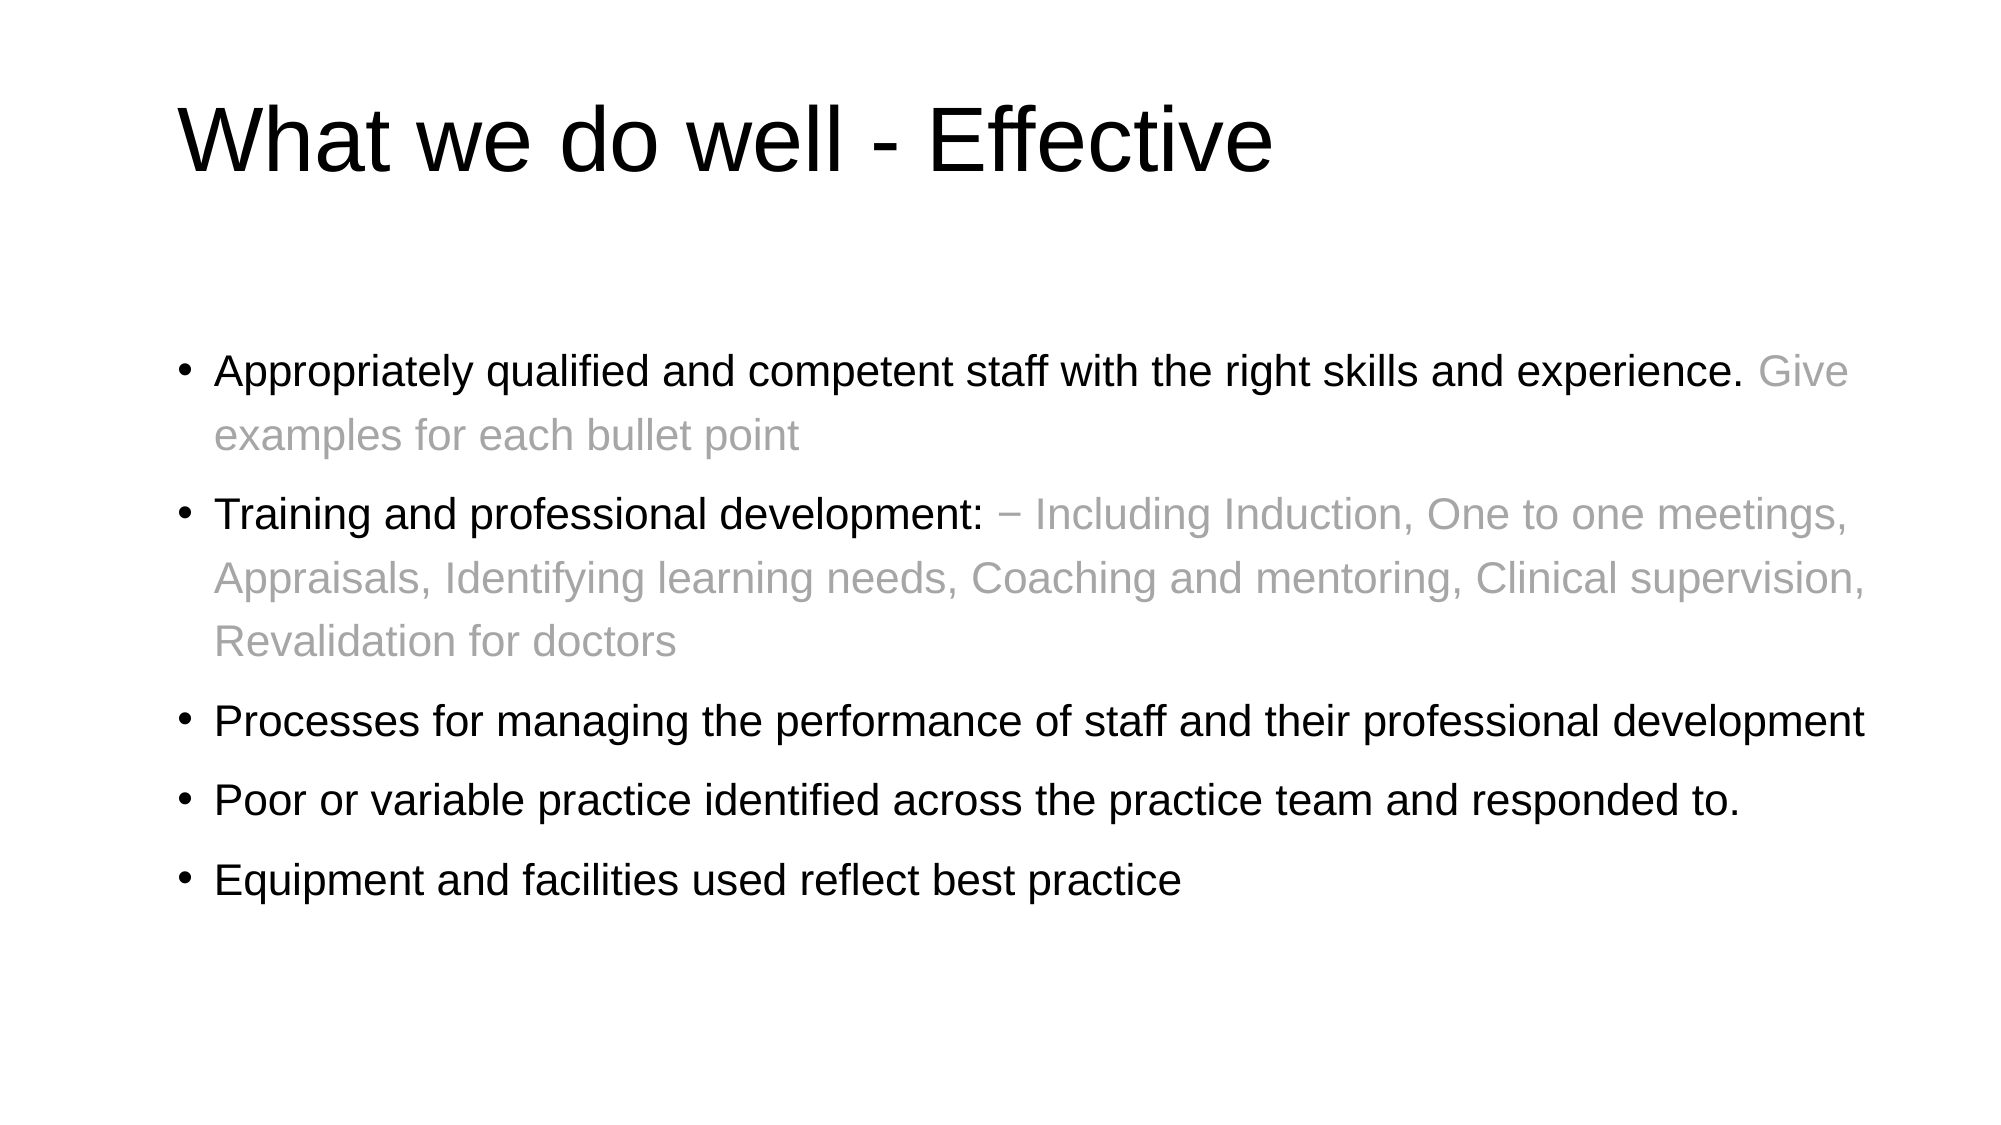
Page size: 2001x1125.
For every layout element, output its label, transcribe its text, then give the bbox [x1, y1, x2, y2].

text_box What we do well - Effective [162, 84, 1888, 303]
text_box Appropriately qualified and competent staff with the right skills and experience. Give examples for each bullet point Training and professional development: − Including Induction, One to one meetings, Appraisals, Identifying learning needs, Coaching and mentoring, Clinical supervision, Revalidation for doctors Processes for managing the performance of staff and their professional development Poor or variable practice identified across the practice team and responded to. Equipment and facilities used reflect best practice [162, 324, 1888, 925]
